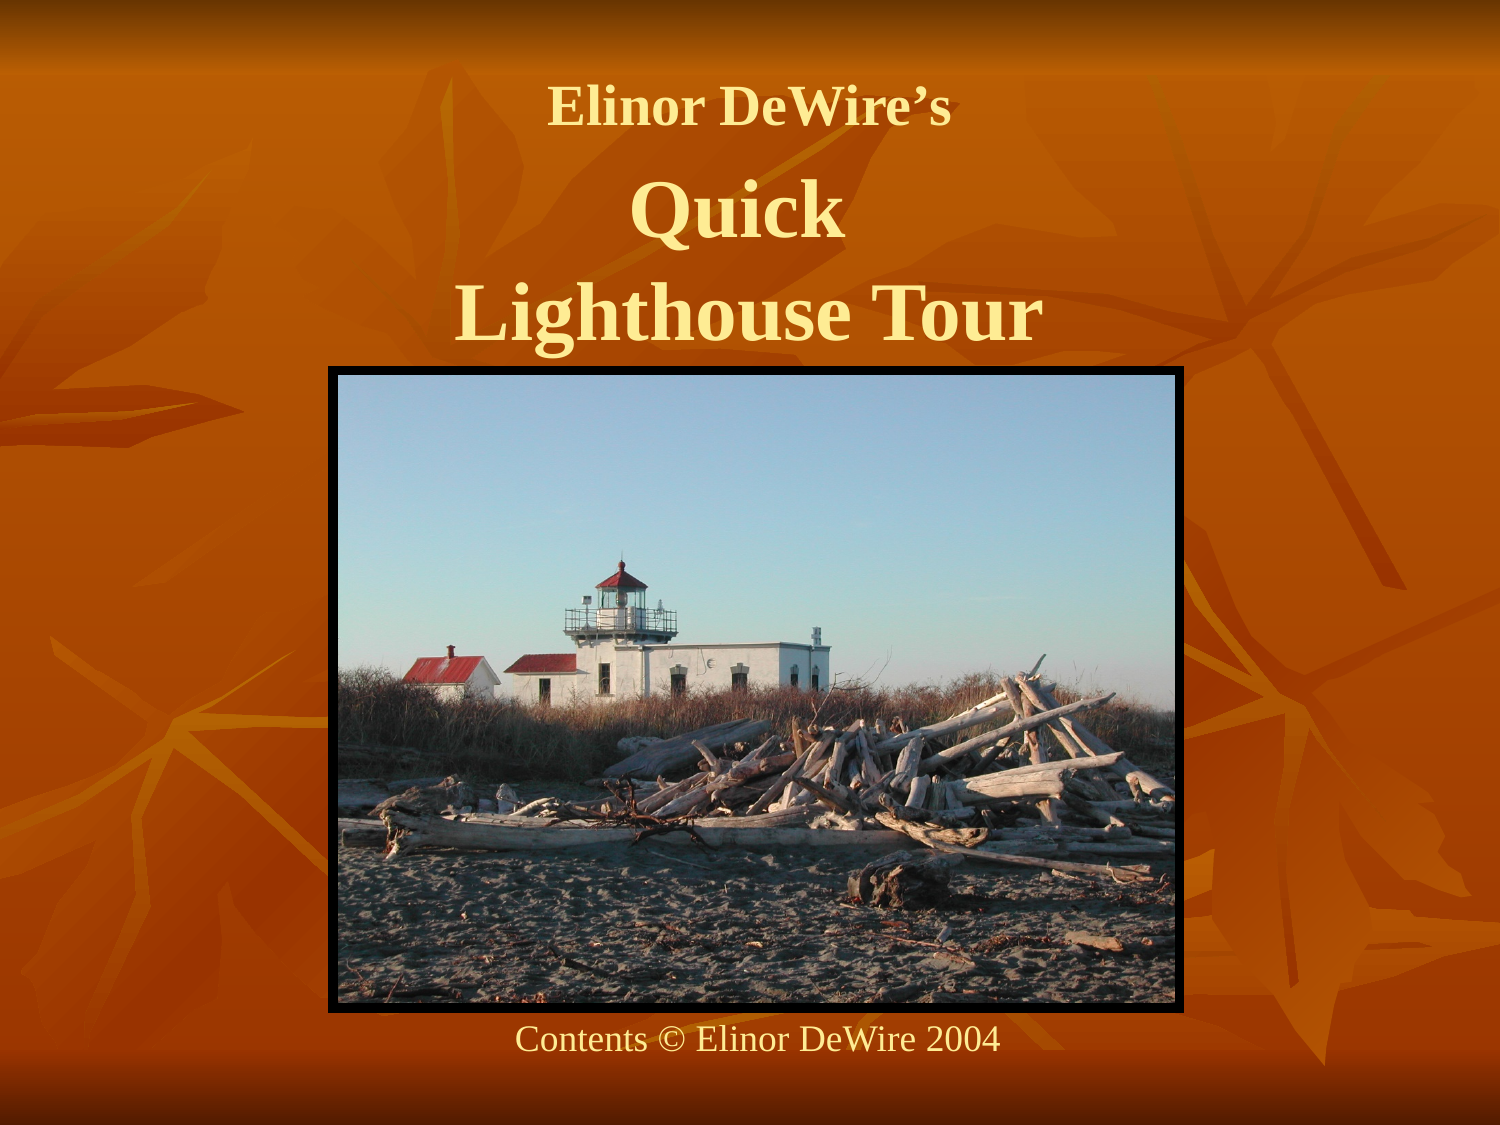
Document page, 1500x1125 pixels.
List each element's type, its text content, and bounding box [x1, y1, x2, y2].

picture [337, 374, 1175, 1004]
title Elinor DeWire’s Quick Lighthouse Tour [112, 50, 1388, 375]
text_box Contents © Elinor DeWire 2004 [499, 1006, 1038, 1066]
